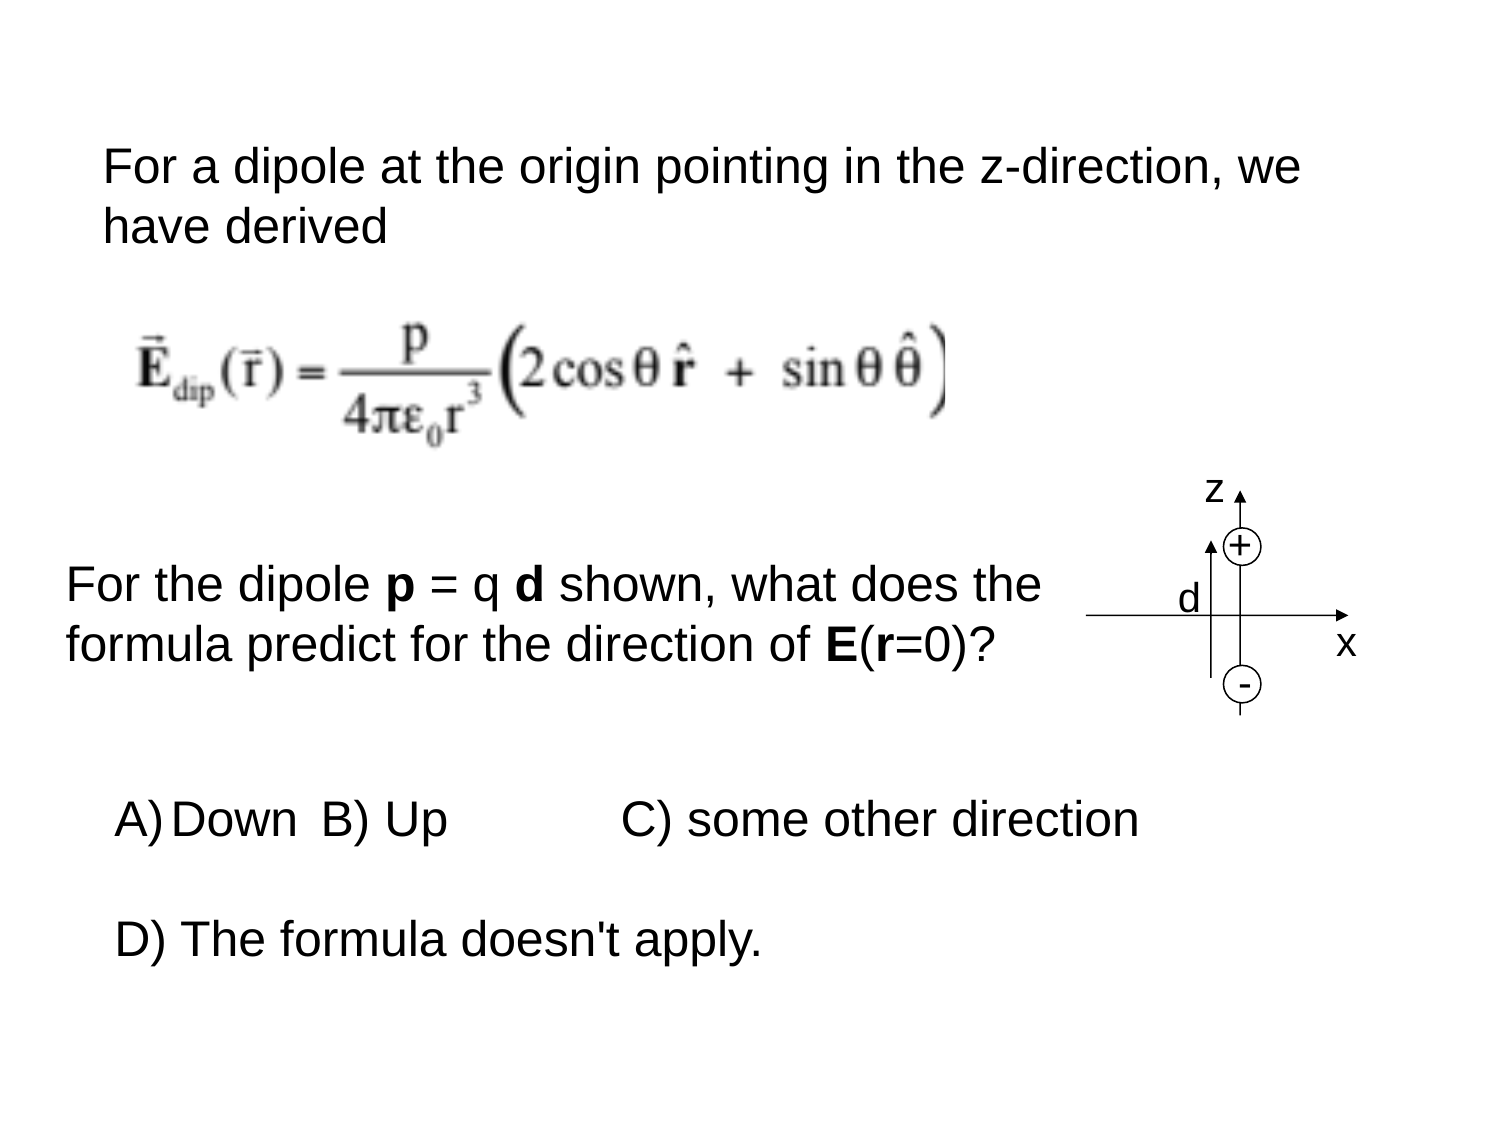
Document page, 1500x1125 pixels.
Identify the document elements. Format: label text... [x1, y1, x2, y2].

text_box For the dipole p = q d shown, what does the formula predict for the direction of E(r=0)? [50, 543, 1080, 679]
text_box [129, 298, 946, 453]
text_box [1085, 453, 1373, 716]
text_box Down B) Up C) some other direction D) The formula doesn't apply. [99, 778, 1331, 974]
title For a dipole at the origin pointing in the z-direction, we have derived [87, 102, 1378, 286]
